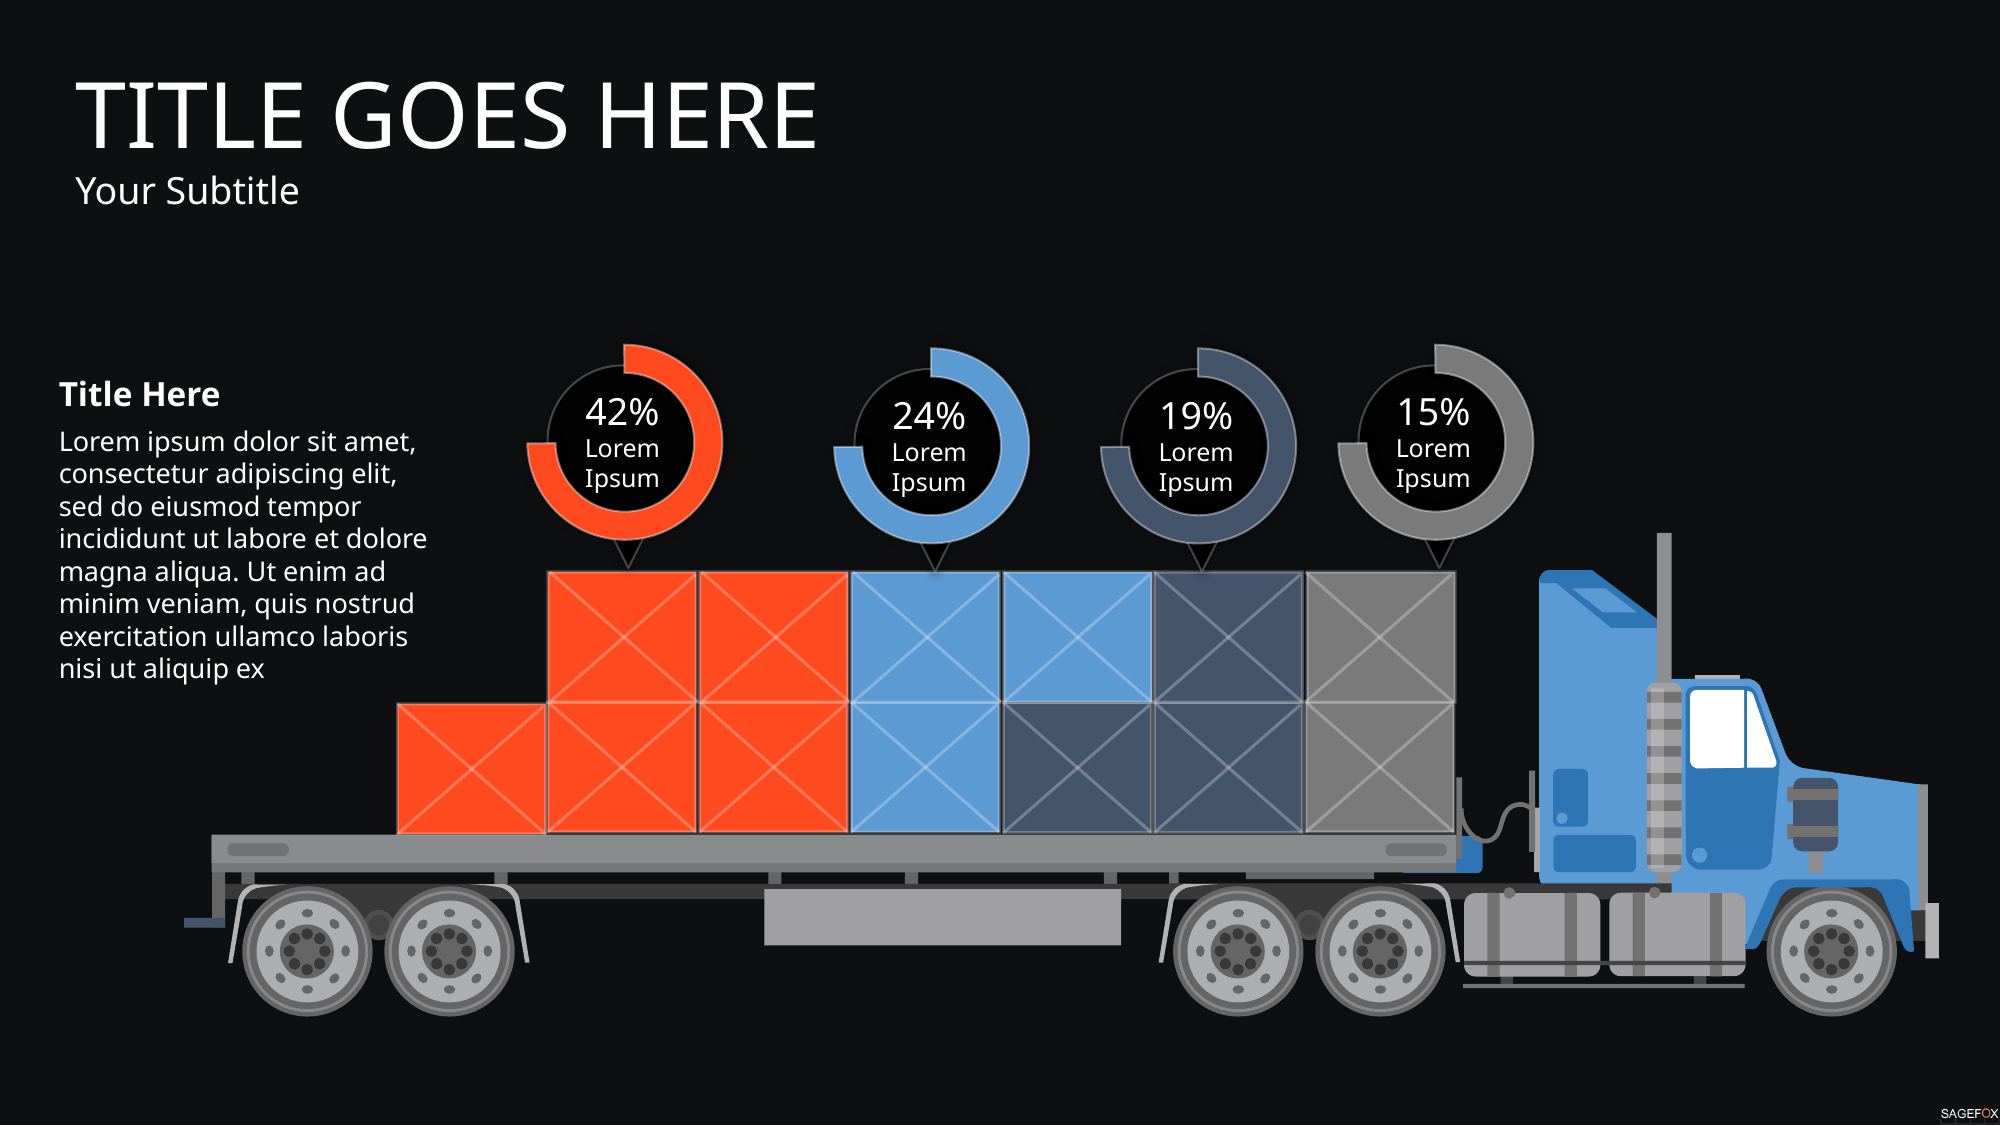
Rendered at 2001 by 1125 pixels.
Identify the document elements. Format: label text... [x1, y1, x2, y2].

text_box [1305, 572, 1456, 833]
text_box 19% Lorem Ipsum [1120, 368, 1263, 507]
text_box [43, 366, 456, 662]
text_box [1100, 347, 1298, 532]
text_box [833, 347, 1031, 532]
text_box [397, 571, 850, 835]
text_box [851, 571, 1152, 833]
text_box TITLE GOES HERE Your Subtitle [60, 49, 1036, 220]
text_box [1337, 343, 1535, 532]
picture [1939, 1108, 2000, 1125]
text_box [184, 532, 1939, 1017]
text_box 24% Lorem Ipsum [853, 368, 995, 507]
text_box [1152, 572, 1303, 833]
text_box 15% Lorem Ipsum [1357, 364, 1501, 503]
text_box [526, 343, 724, 532]
text_box 42% Lorem Ipsum [546, 364, 690, 503]
